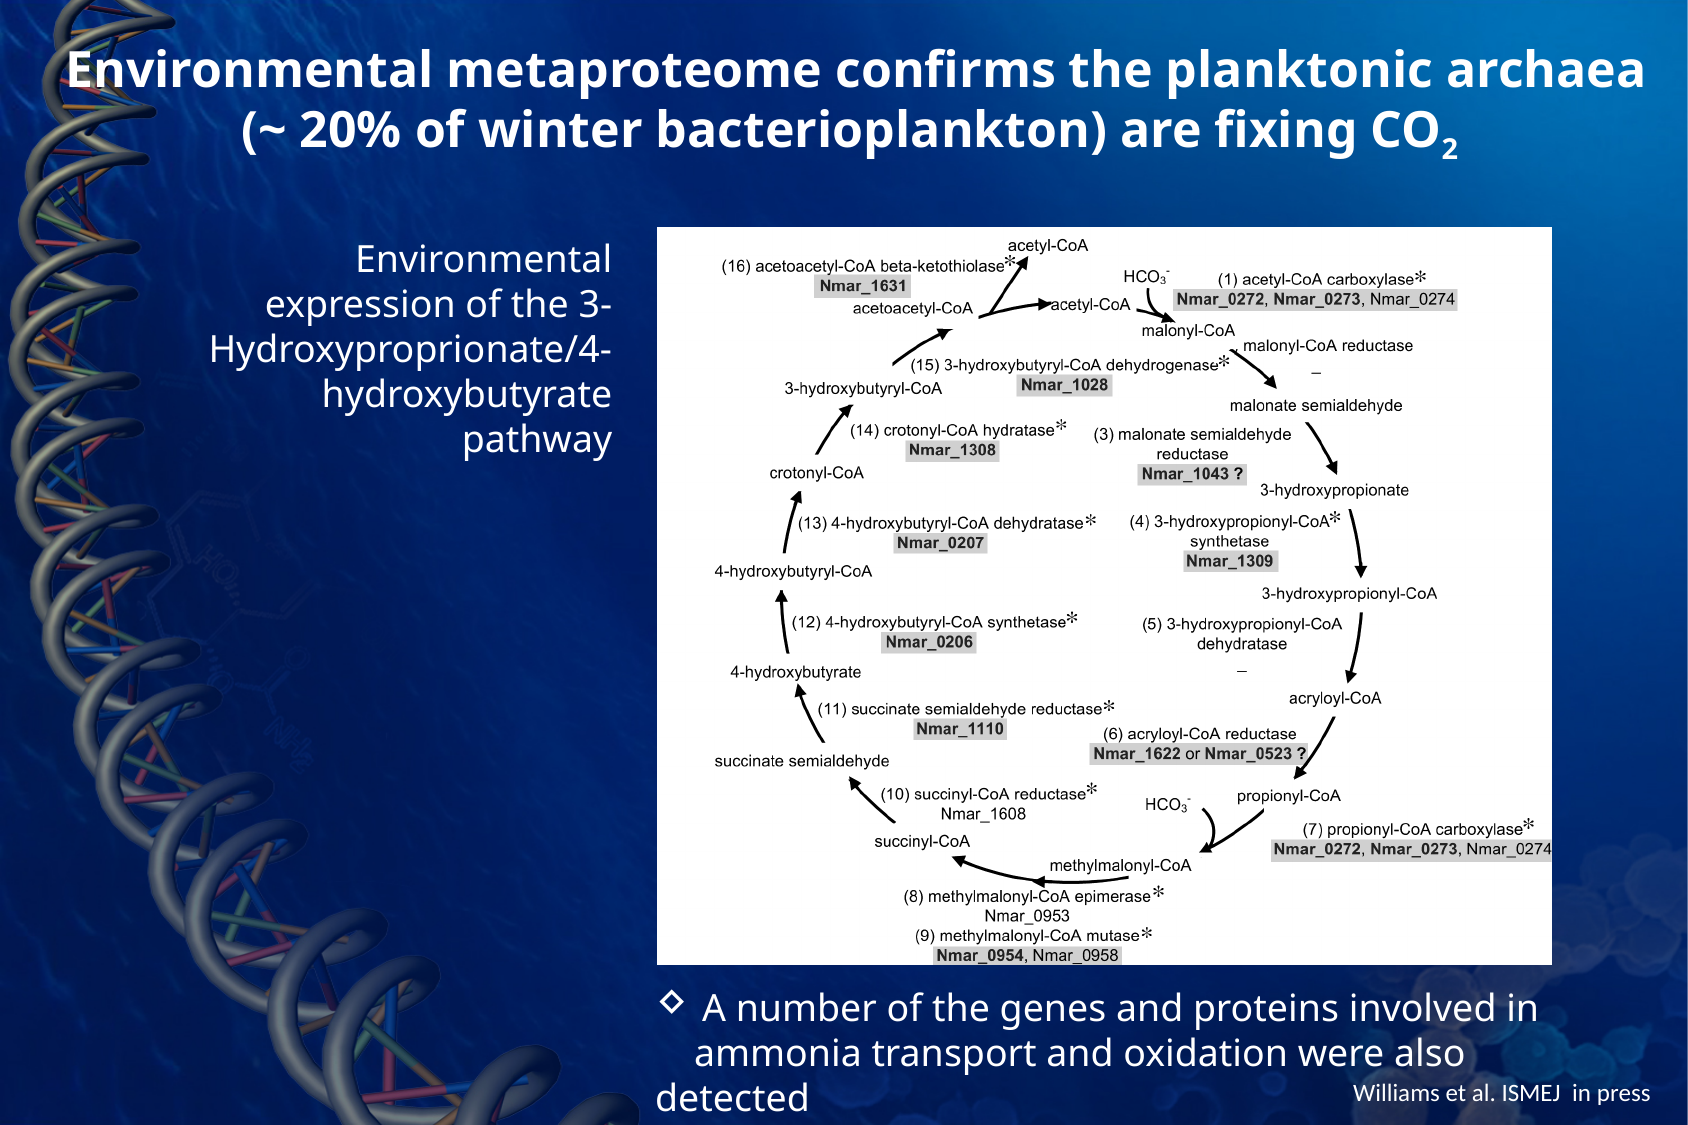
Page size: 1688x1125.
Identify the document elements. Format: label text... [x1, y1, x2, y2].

title Environmental metaproteome confirms the planktonic archaea (~ 20% of winter bacterioplankton) are fixing CO2 [24, 62, 1688, 201]
text_box A number of the genes and proteins involved in ammonia transport and oxidation were also detected [640, 976, 1622, 1125]
picture [0, 0, 1688, 1125]
text_box Williams et al. ISMEJ in press [1338, 1069, 1667, 1115]
text_box Environmental expression of the 3-Hydroxyproprionate/4-hydroxybutyrate pathway [182, 227, 628, 468]
